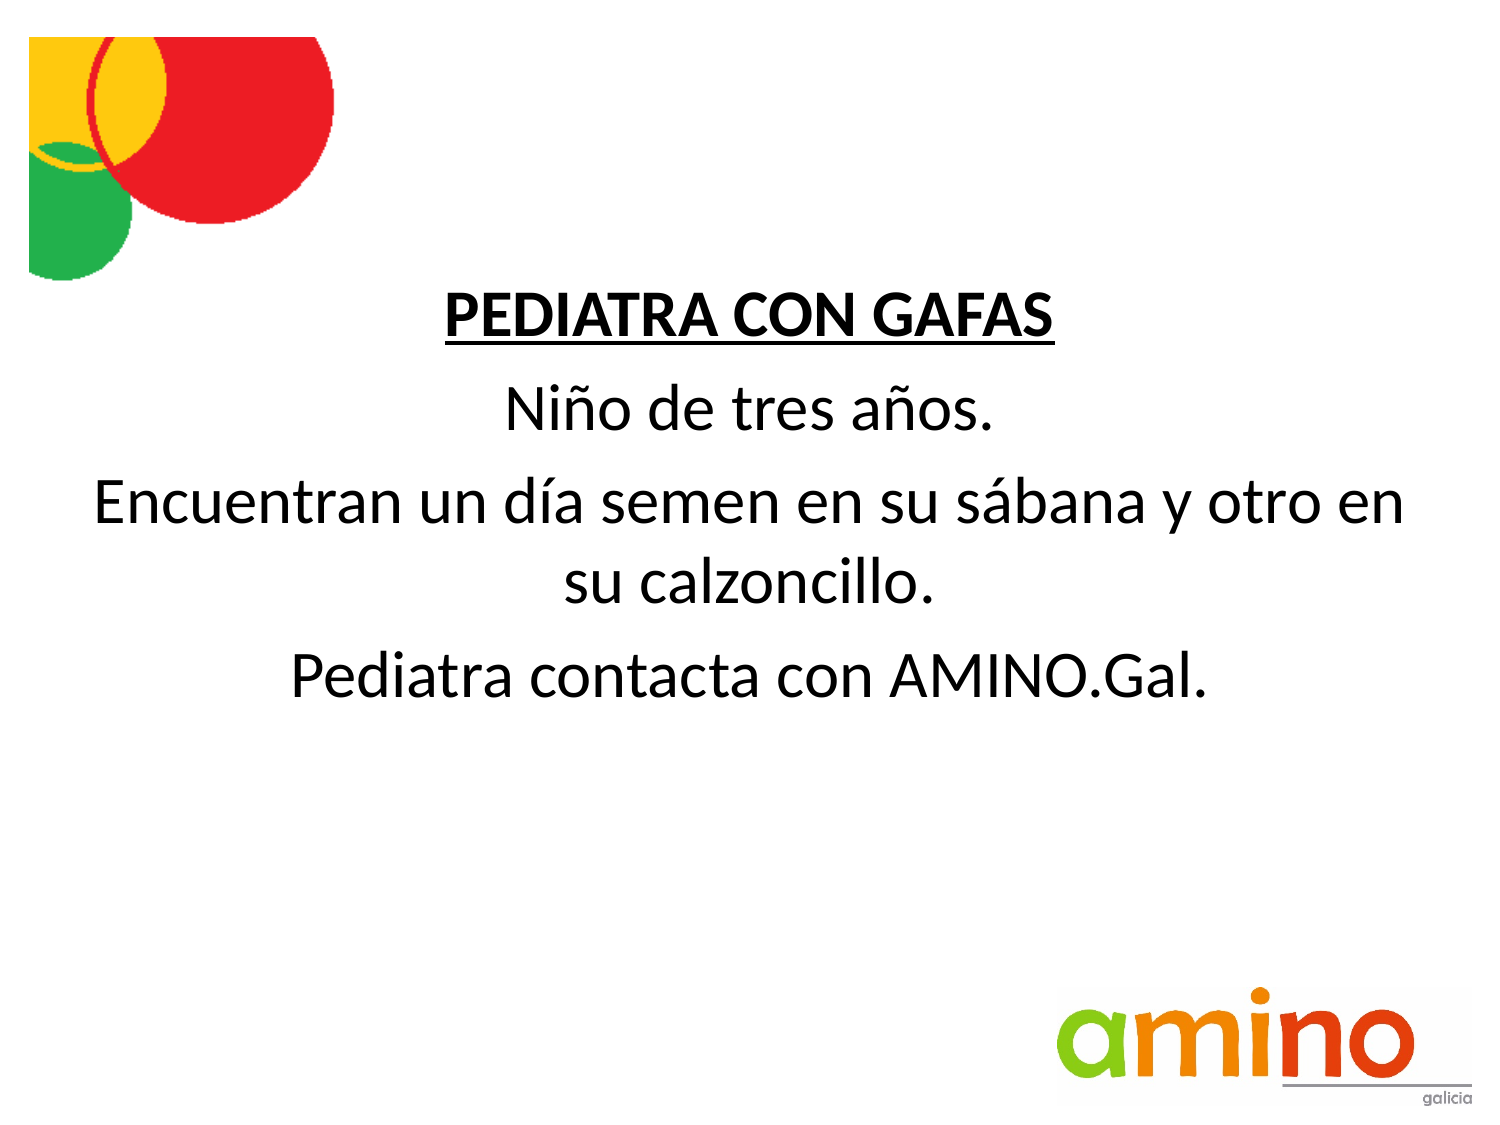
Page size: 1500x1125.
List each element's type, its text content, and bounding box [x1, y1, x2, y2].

list PEDIATRA CON GAFAS Niño de tres años. Encuentran un día semen en su sábana y otro en su calzoncillo. Pediatra contacta con AMINO.Gal. [75, 262, 1425, 1005]
picture [29, 37, 343, 287]
picture [1056, 987, 1472, 1107]
